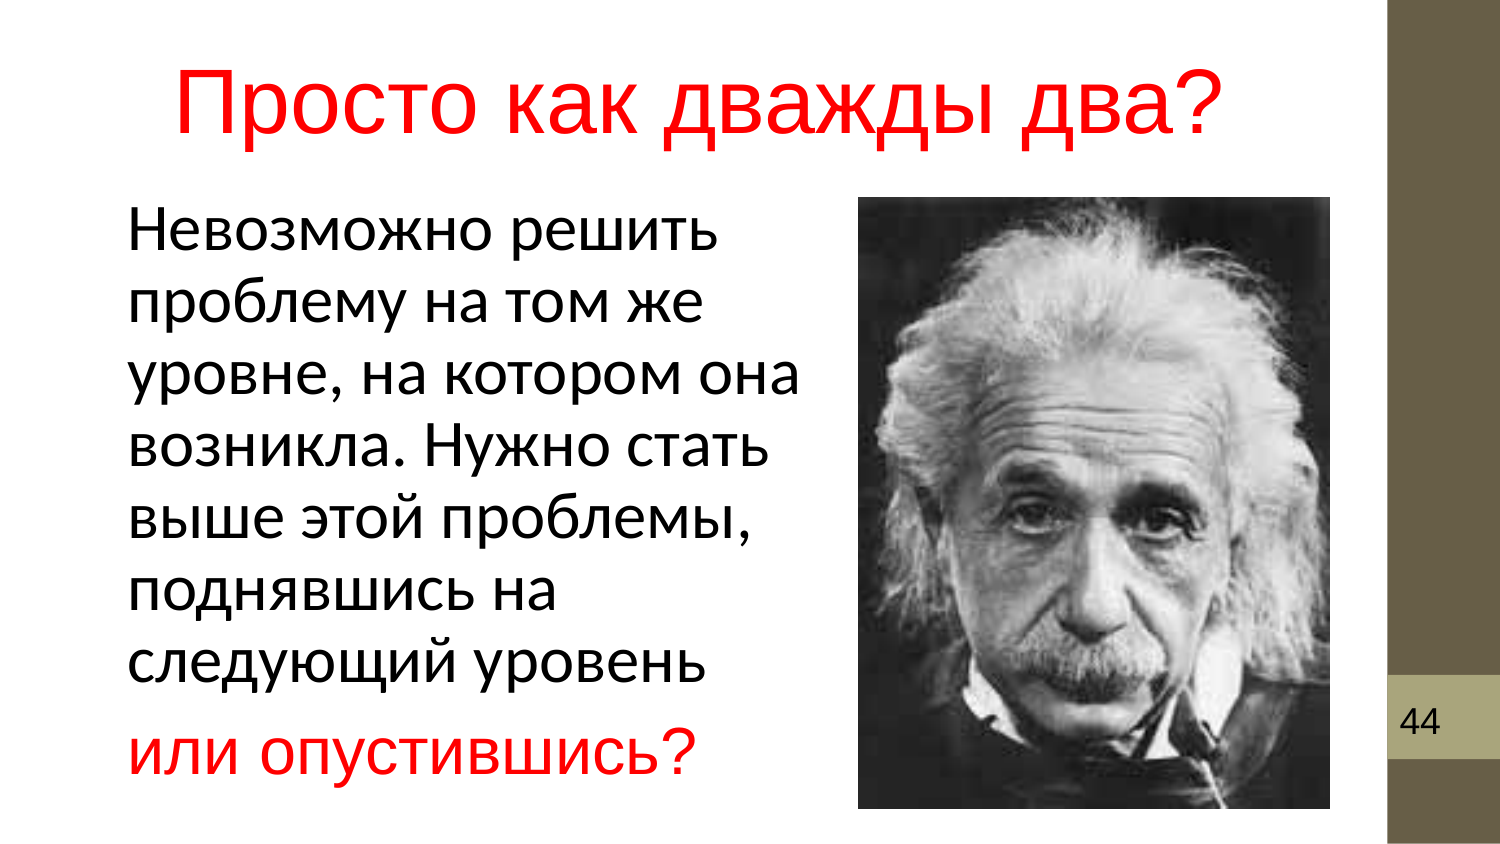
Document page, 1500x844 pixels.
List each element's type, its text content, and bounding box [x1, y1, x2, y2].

slide_number 44 [1399, 695, 1490, 744]
list Невозможно решить проблему на том же уровне, на котором она возникла. Нужно стать выше этой проблемы, поднявшись на следующий уровень или опустившись? [93, 185, 852, 804]
title Просто как дважды два? [75, 33, 1325, 175]
picture [857, 197, 1330, 809]
